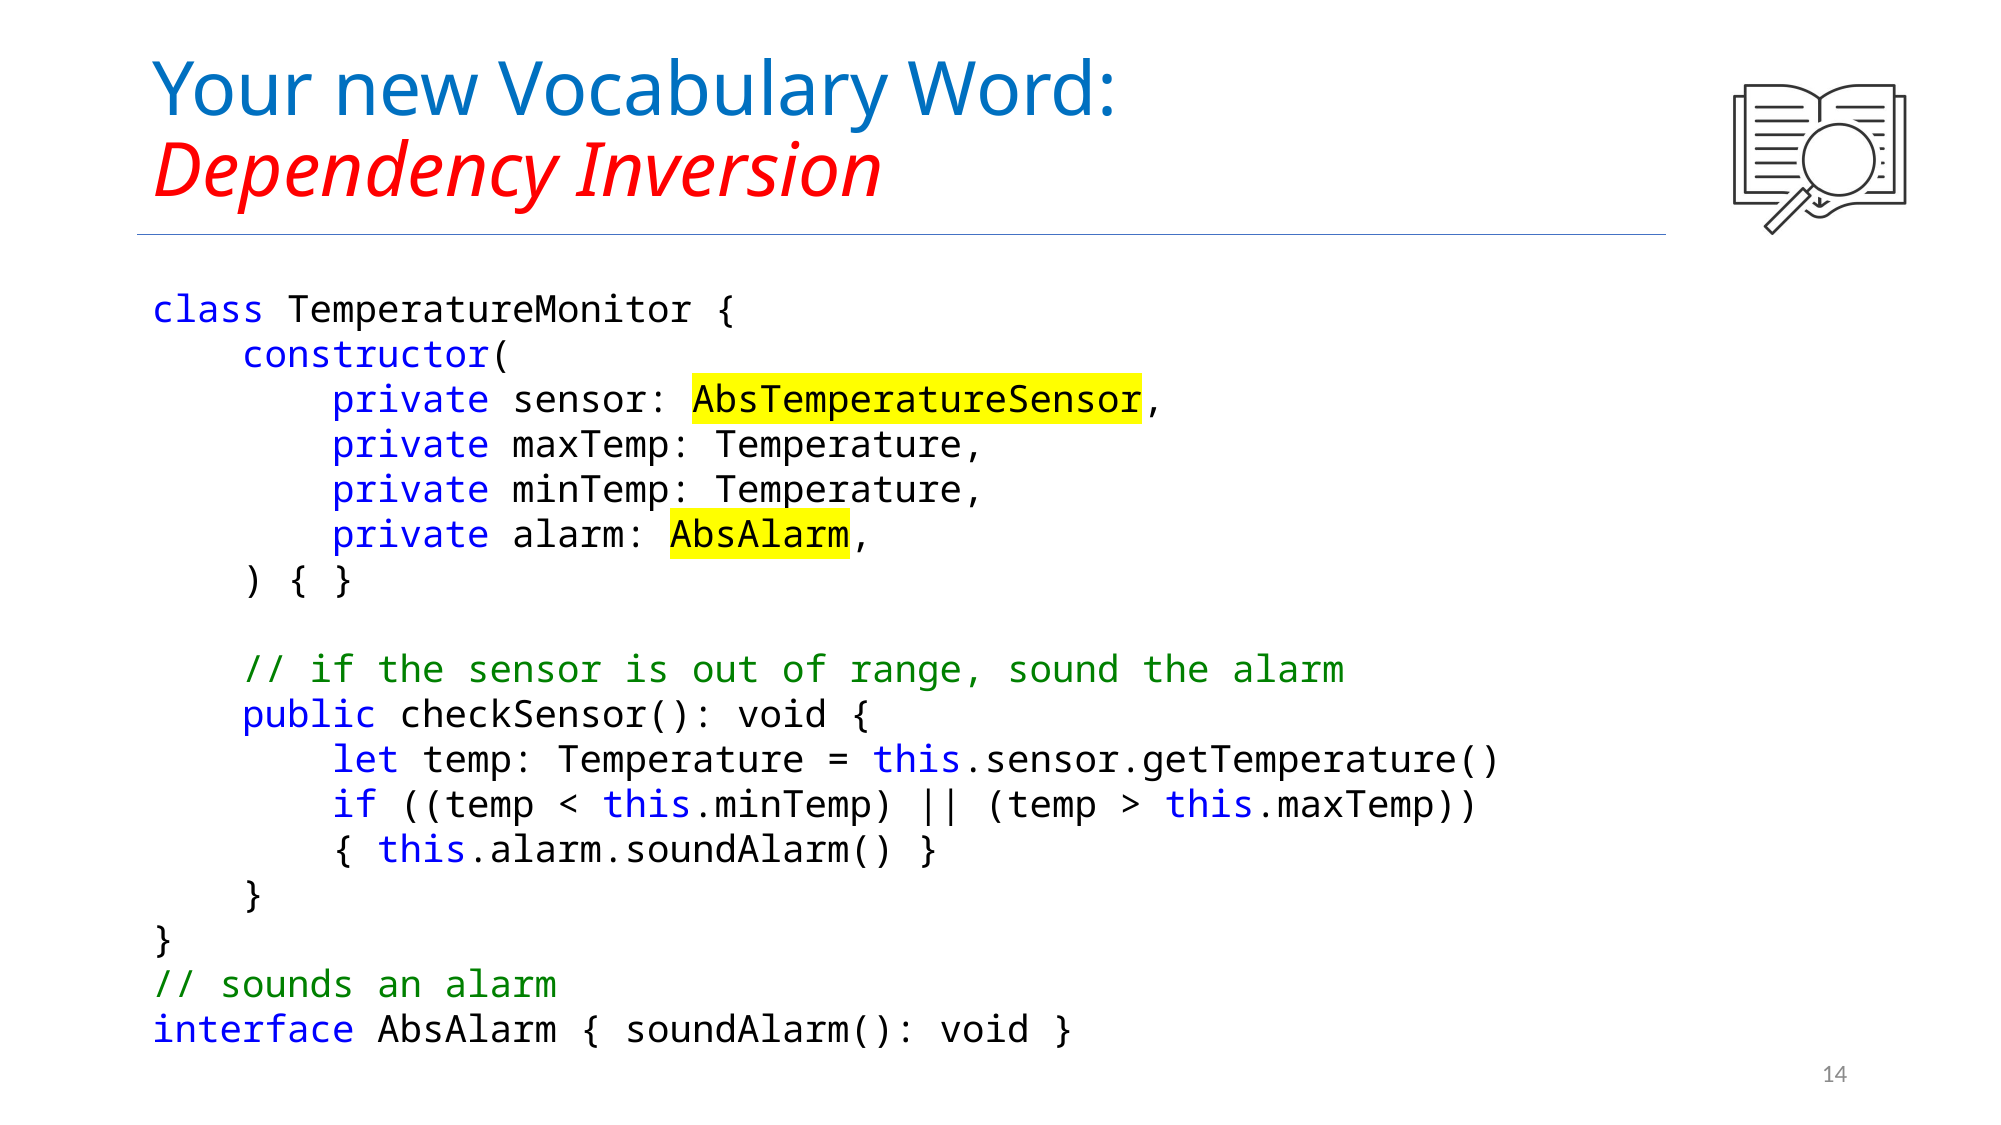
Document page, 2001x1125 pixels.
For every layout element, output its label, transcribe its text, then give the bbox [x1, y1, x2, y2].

picture [1666, 0, 1973, 306]
title Your new Vocabulary Word: Dependency Inversion [137, 3, 1666, 221]
text_box class TemperatureMonitor { constructor( private sensor: AbsTemperatureSensor, private maxTemp: Temperature, private minTemp: Temperature, private alarm: AbsAlarm, ) { } // if the sensor is out of range, sound the alarm public checkSensor(): void { let temp: Temperature = this.sensor.getTemperature() if ((temp < this.minTemp) || (temp > this.maxTemp)) { this.alarm.soundAlarm() } } } // sounds an alarm interface AbsAlarm { soundAlarm(): void } [137, 277, 1820, 1058]
slide_number 14 [1412, 1042, 1863, 1103]
